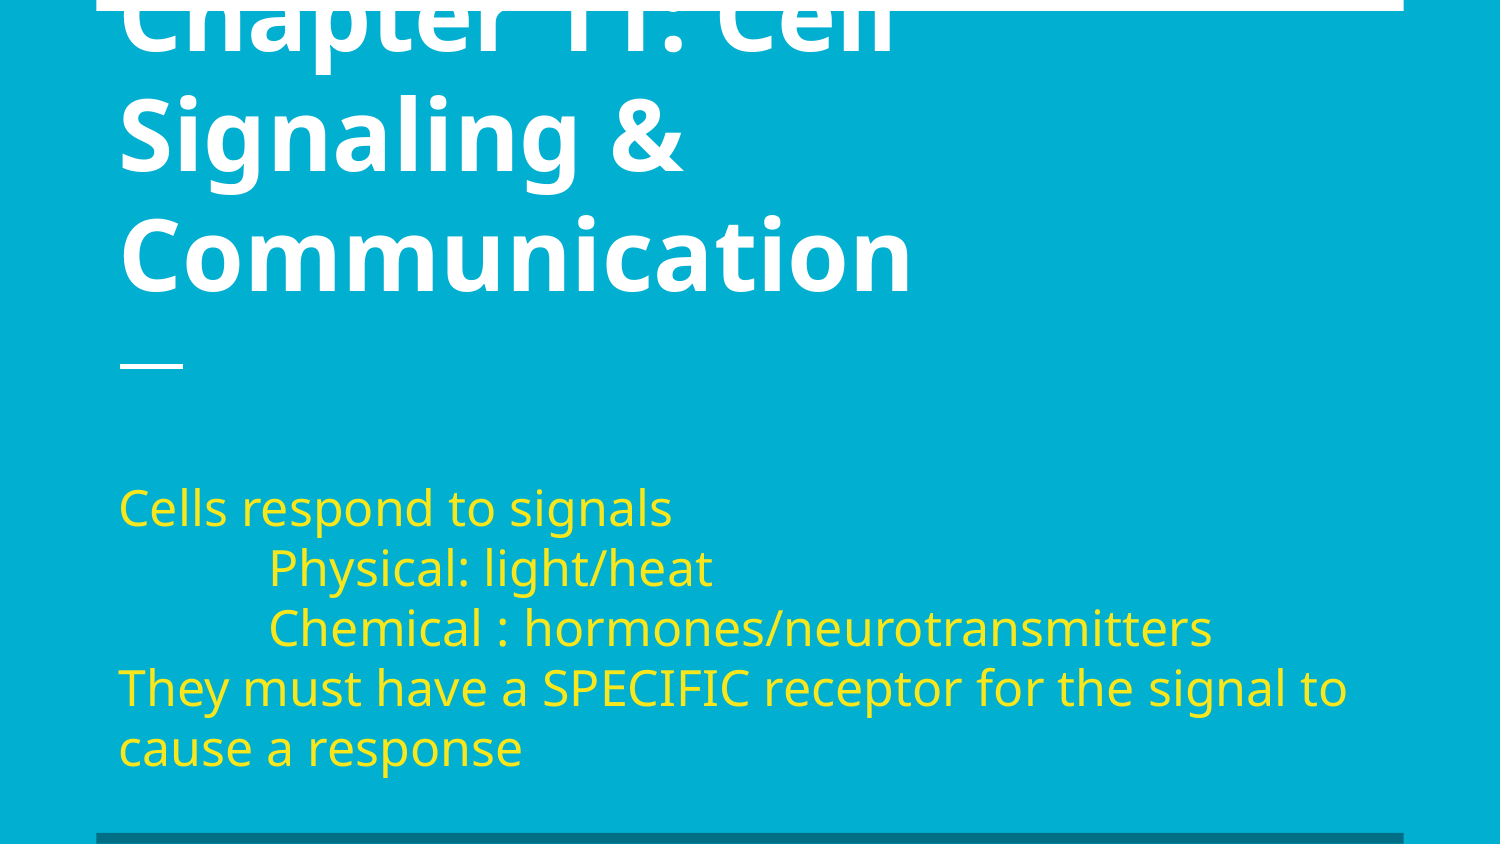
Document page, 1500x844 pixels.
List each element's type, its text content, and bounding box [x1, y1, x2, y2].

title Chapter 11: Cell Signaling & Communication [103, 22, 1399, 327]
subtitle Cells respond to signals Physical: light/heat Chemical : hormones/neurotransmitters They must have a SPECIFIC receptor for the signal to cause a response [103, 390, 1399, 791]
